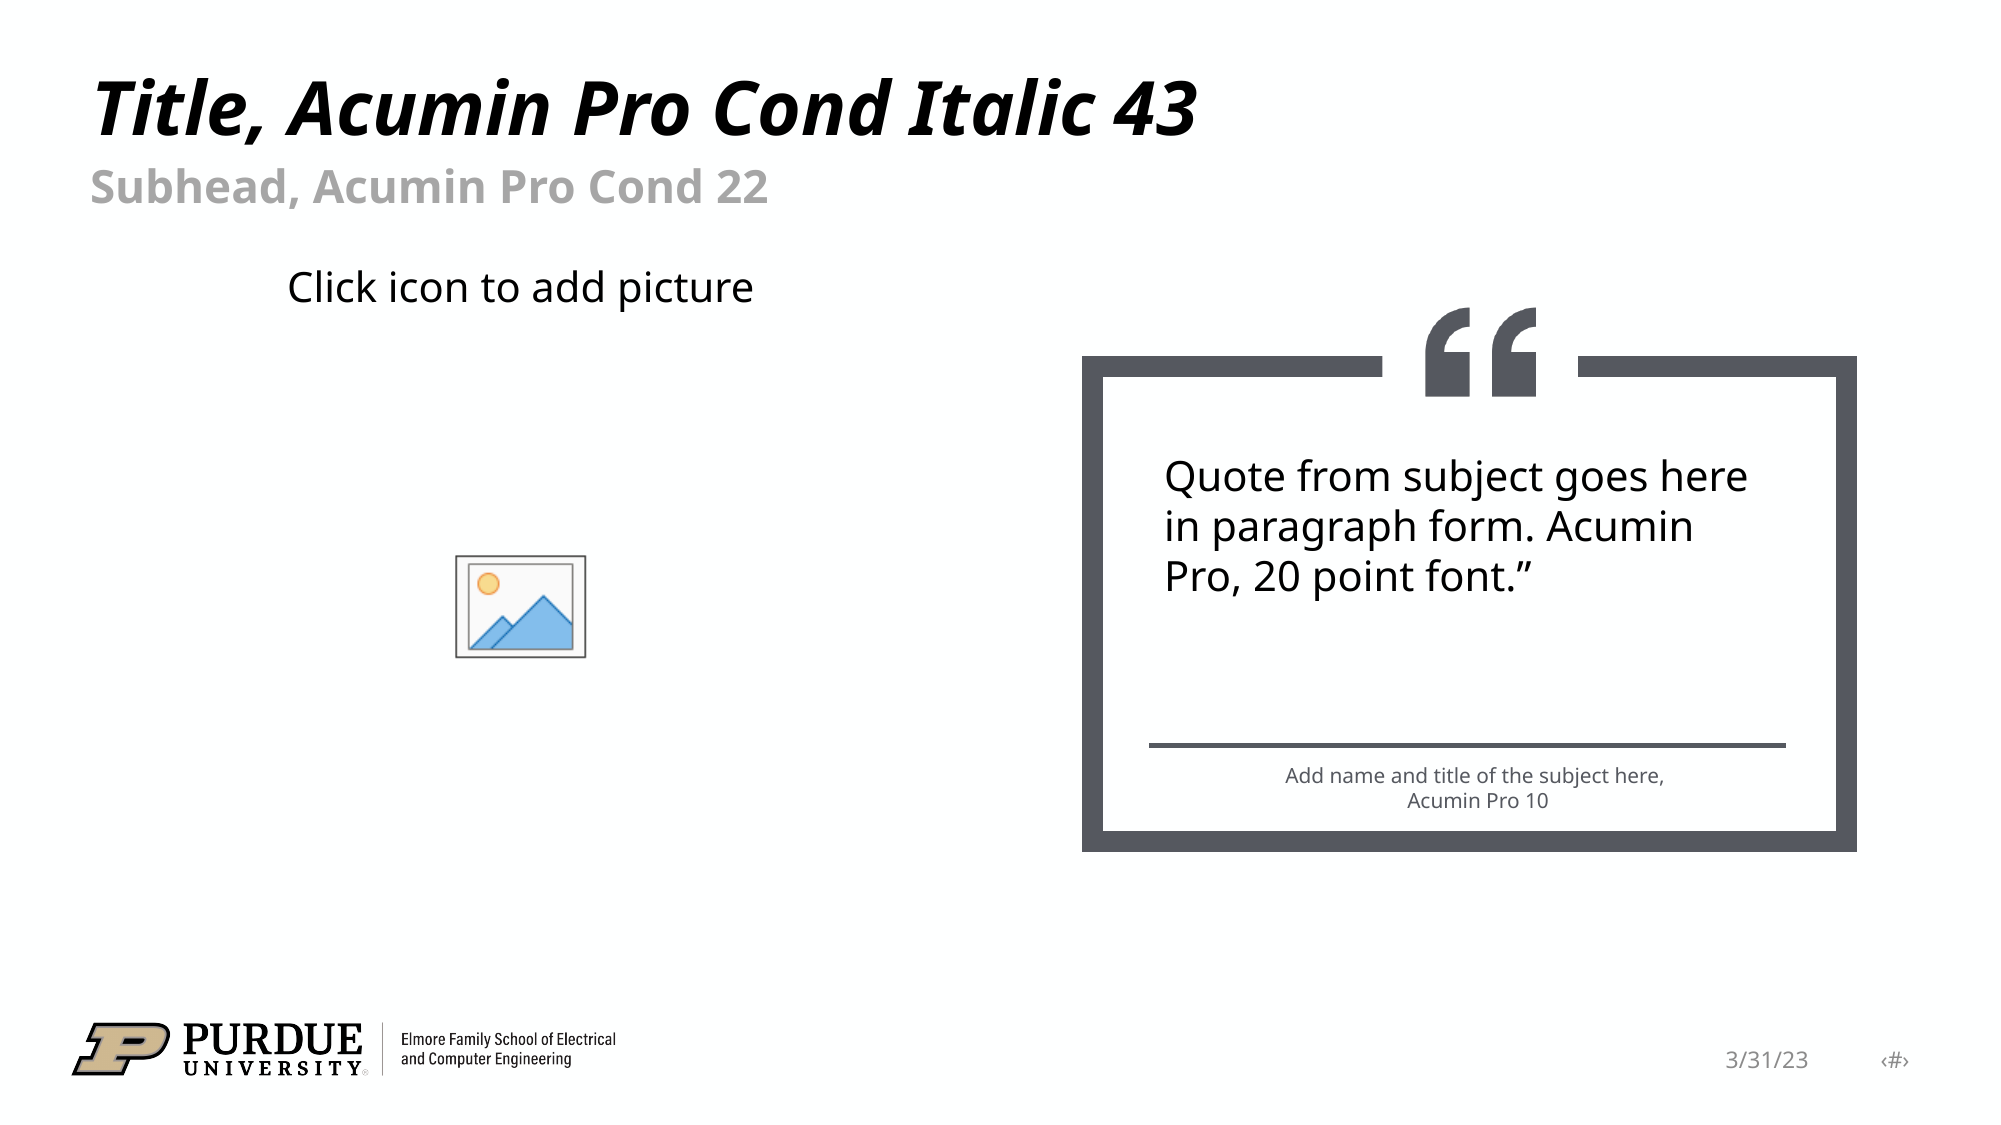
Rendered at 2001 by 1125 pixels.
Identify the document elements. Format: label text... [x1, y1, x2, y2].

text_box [1092, 312, 1847, 842]
list Subhead, Acumin Pro Cond 22 [75, 156, 1925, 217]
picture [1374, 244, 1587, 459]
title Title, Acumin Pro Cond Italic 43 [76, 63, 1925, 156]
footer 3/31/23 ‹#› [1631, 1032, 1925, 1086]
picture [71, 1020, 624, 1079]
picture [73, 253, 969, 962]
